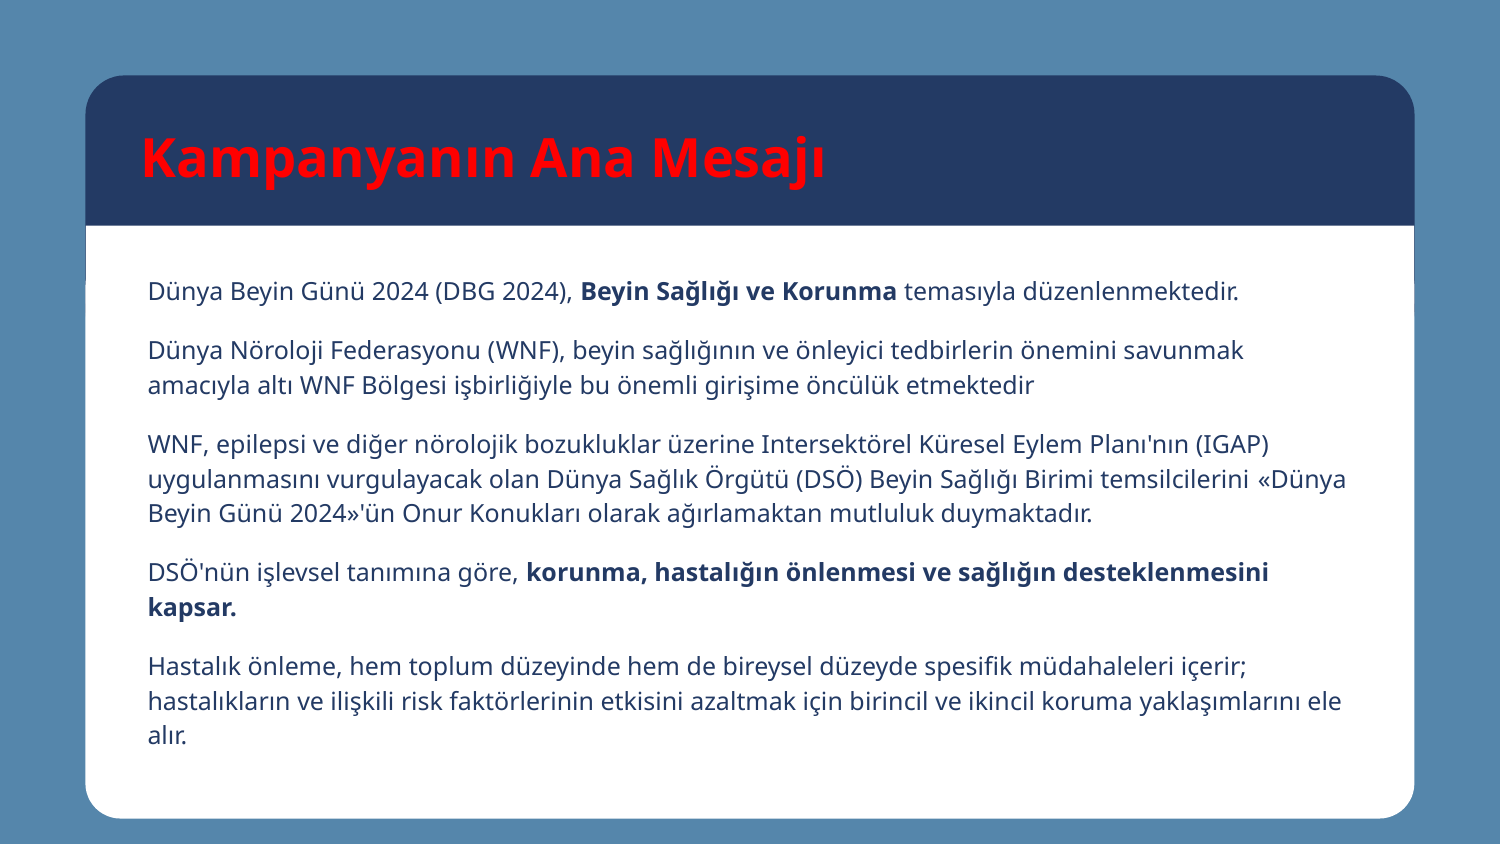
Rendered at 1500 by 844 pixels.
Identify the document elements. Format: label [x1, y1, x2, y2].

text_box [85, 75, 1415, 819]
